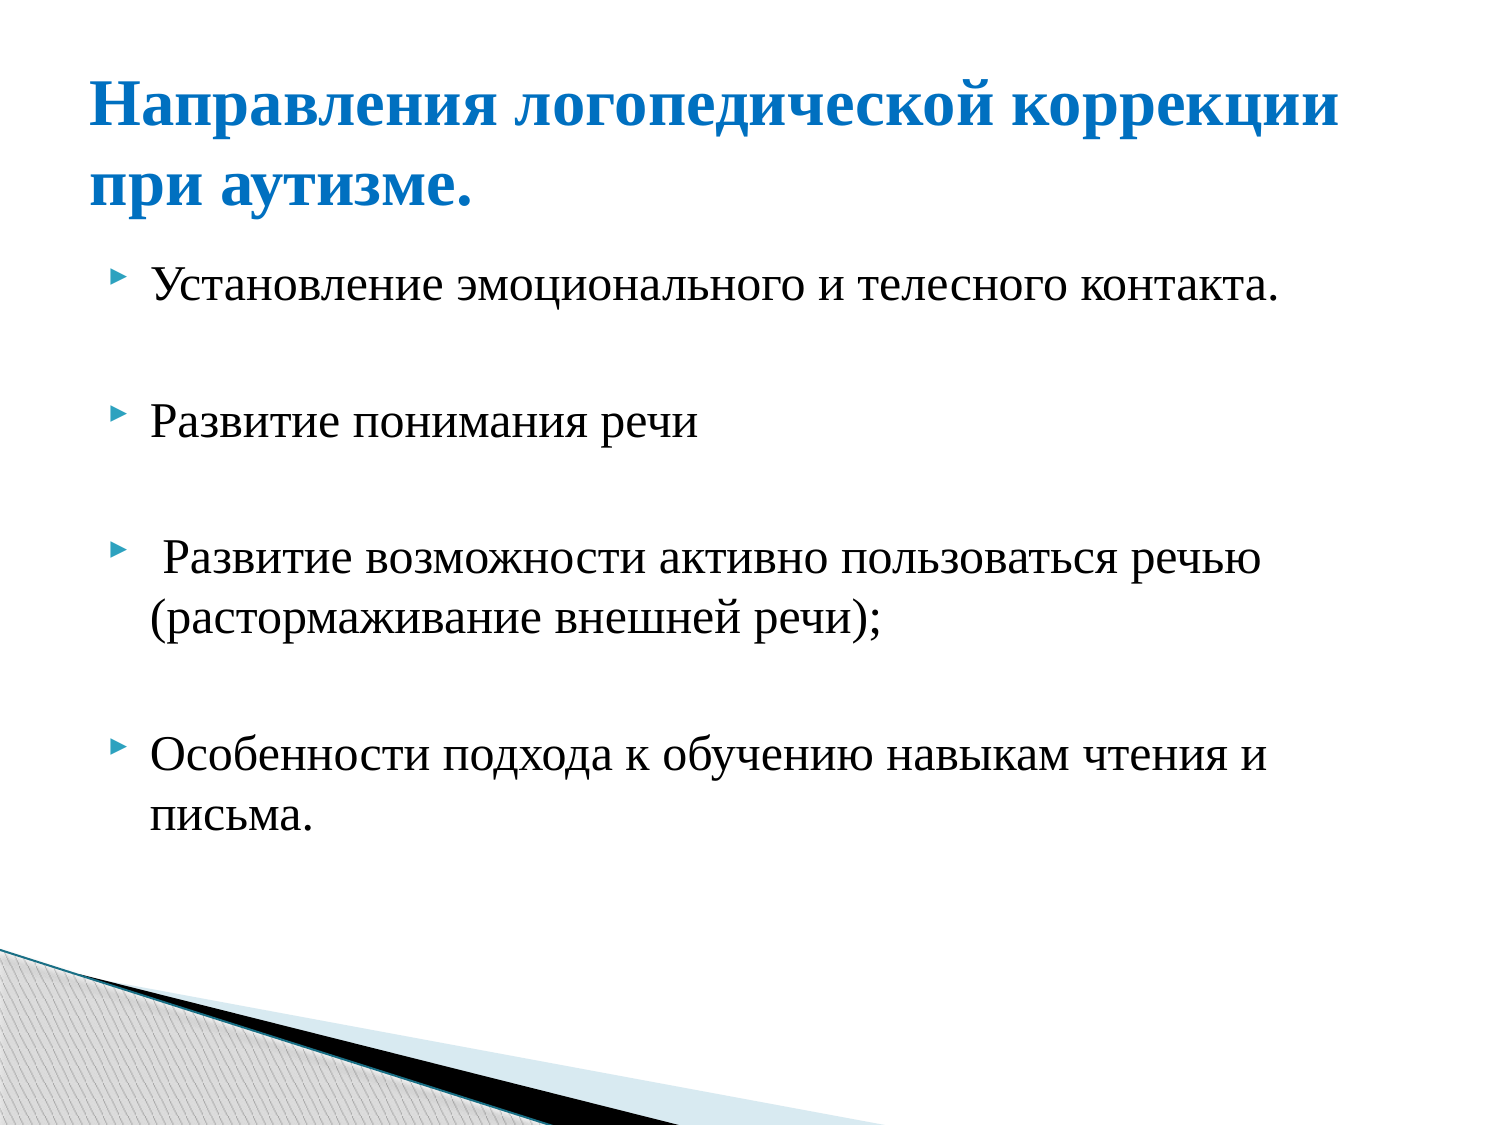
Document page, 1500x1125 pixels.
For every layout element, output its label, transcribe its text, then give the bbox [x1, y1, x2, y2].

title Направления логопедической коррекции при аутизме. [75, 45, 1425, 233]
list Установление эмоционального и телесного контакта. Развитие понимания речи Развитие возможности активно пользоваться речью (растормаживание внешней речи); Особенности подхода к обучению навыкам чтения и письма. [75, 243, 1425, 976]
